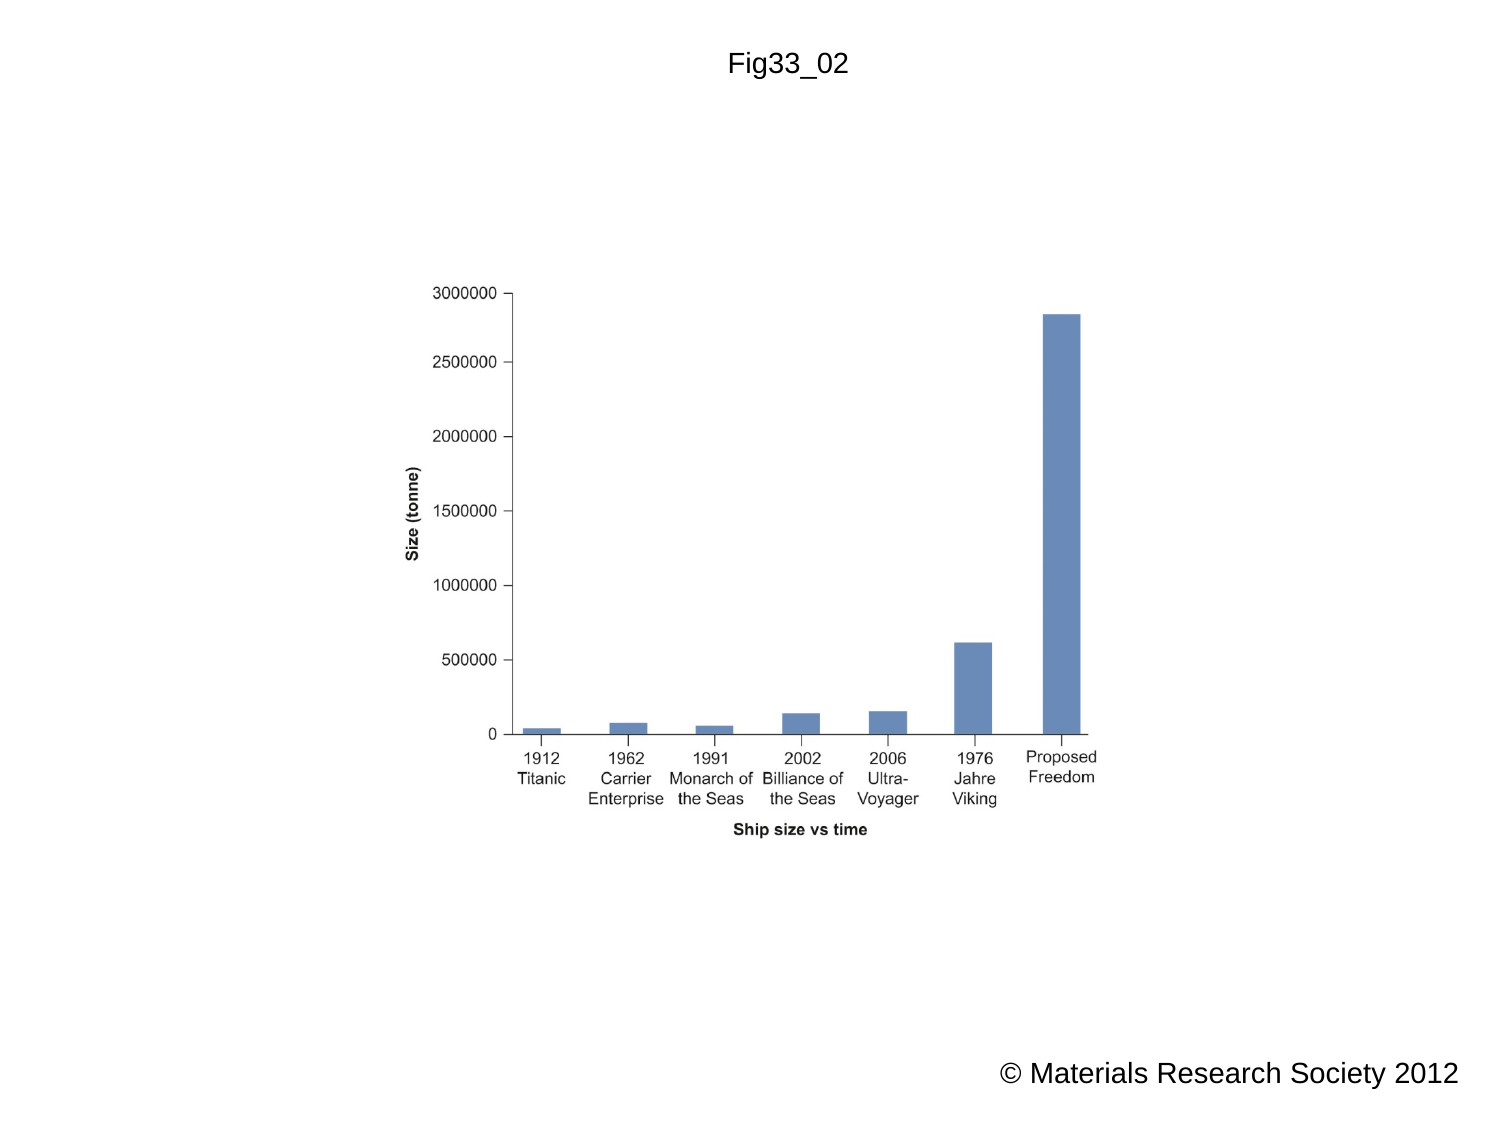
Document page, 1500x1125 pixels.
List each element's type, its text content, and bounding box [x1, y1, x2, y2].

picture [403, 284, 1097, 841]
text_box Fig33_02 [712, 37, 865, 88]
footer © Materials Research Society 2012 [524, 1046, 1476, 1125]
